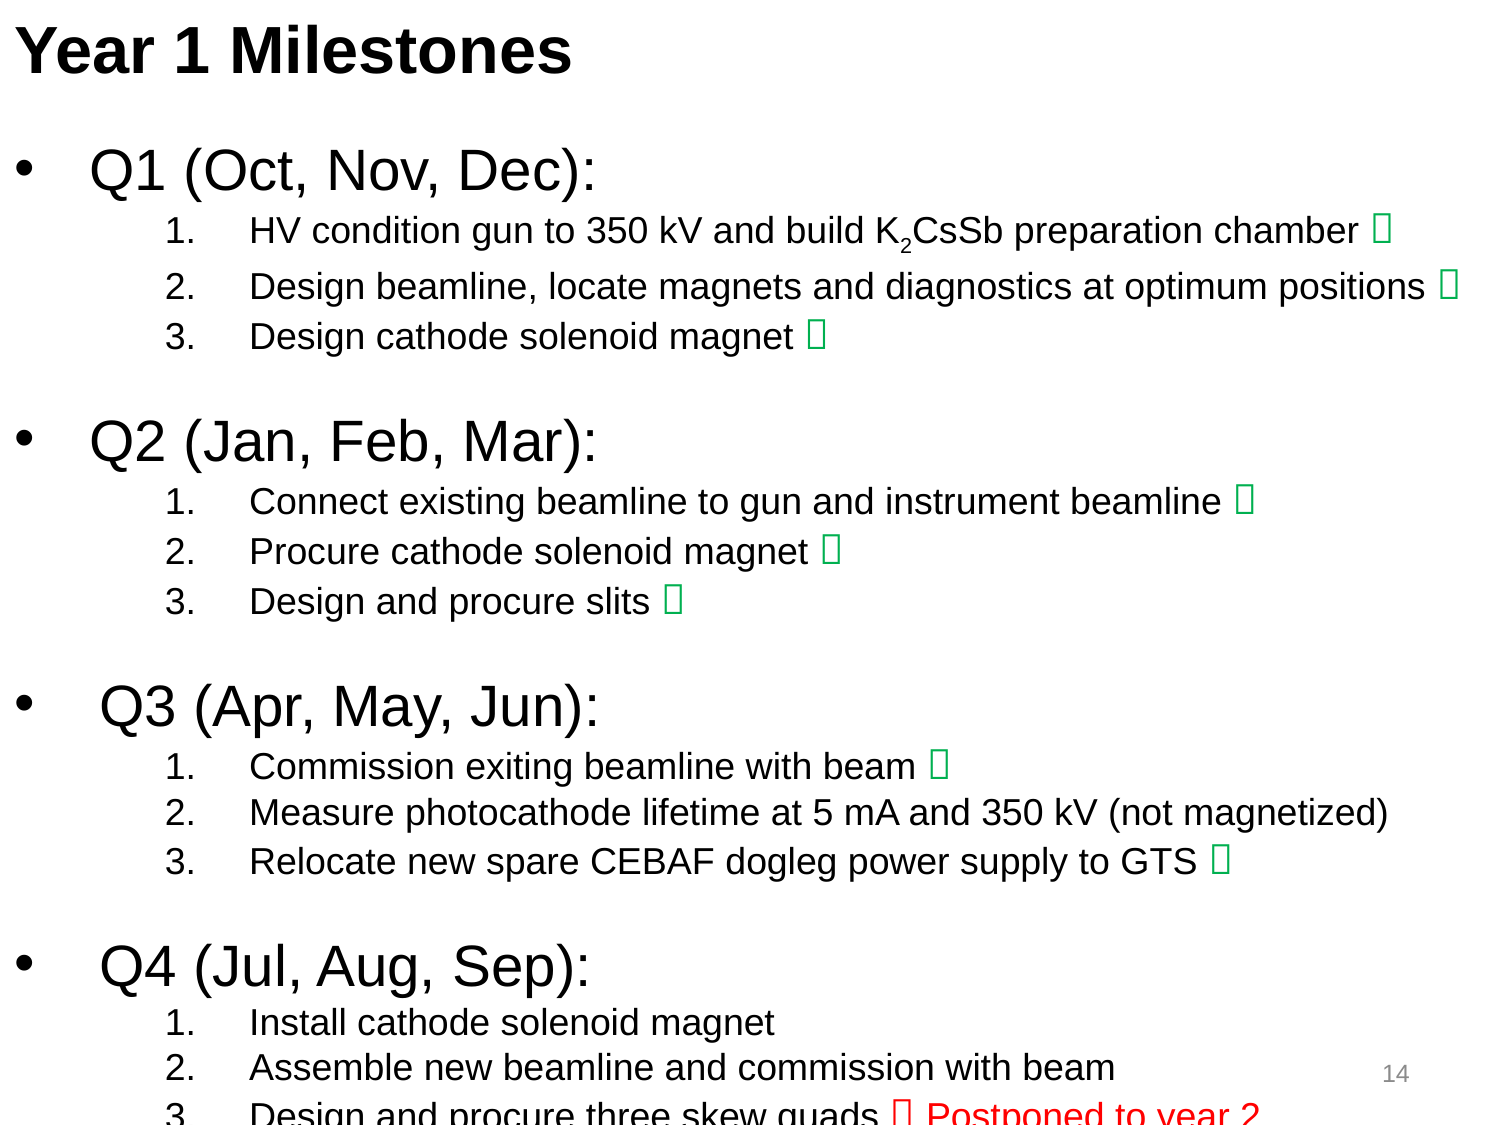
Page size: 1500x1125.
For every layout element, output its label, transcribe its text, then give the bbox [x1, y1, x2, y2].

slide_number 14 [1074, 1042, 1425, 1103]
text_box Year 1 Milestones Q1 (Oct, Nov, Dec): HV condition gun to 350 kV and build K2CsSb preparation chamber  Design beamline, locate magnets and diagnostics at optimum positions  Design cathode solenoid magnet  Q2 (Jan, Feb, Mar): Connect existing beamline to gun and instrument beamline  Procure cathode solenoid magnet  Design and procure slits  Q3 (Apr, May, Jun): Commission exiting beamline with beam  Measure photocathode lifetime at 5 mA and 350 kV (not magnetized) Relocate new spare CEBAF dogleg power supply to GTS  Q4 (Jul, Aug, Sep): Install cathode solenoid magnet Assemble new beamline and commission with beam Design and procure three skew quads  Postponed to year 2 [0, 0, 1500, 1125]
